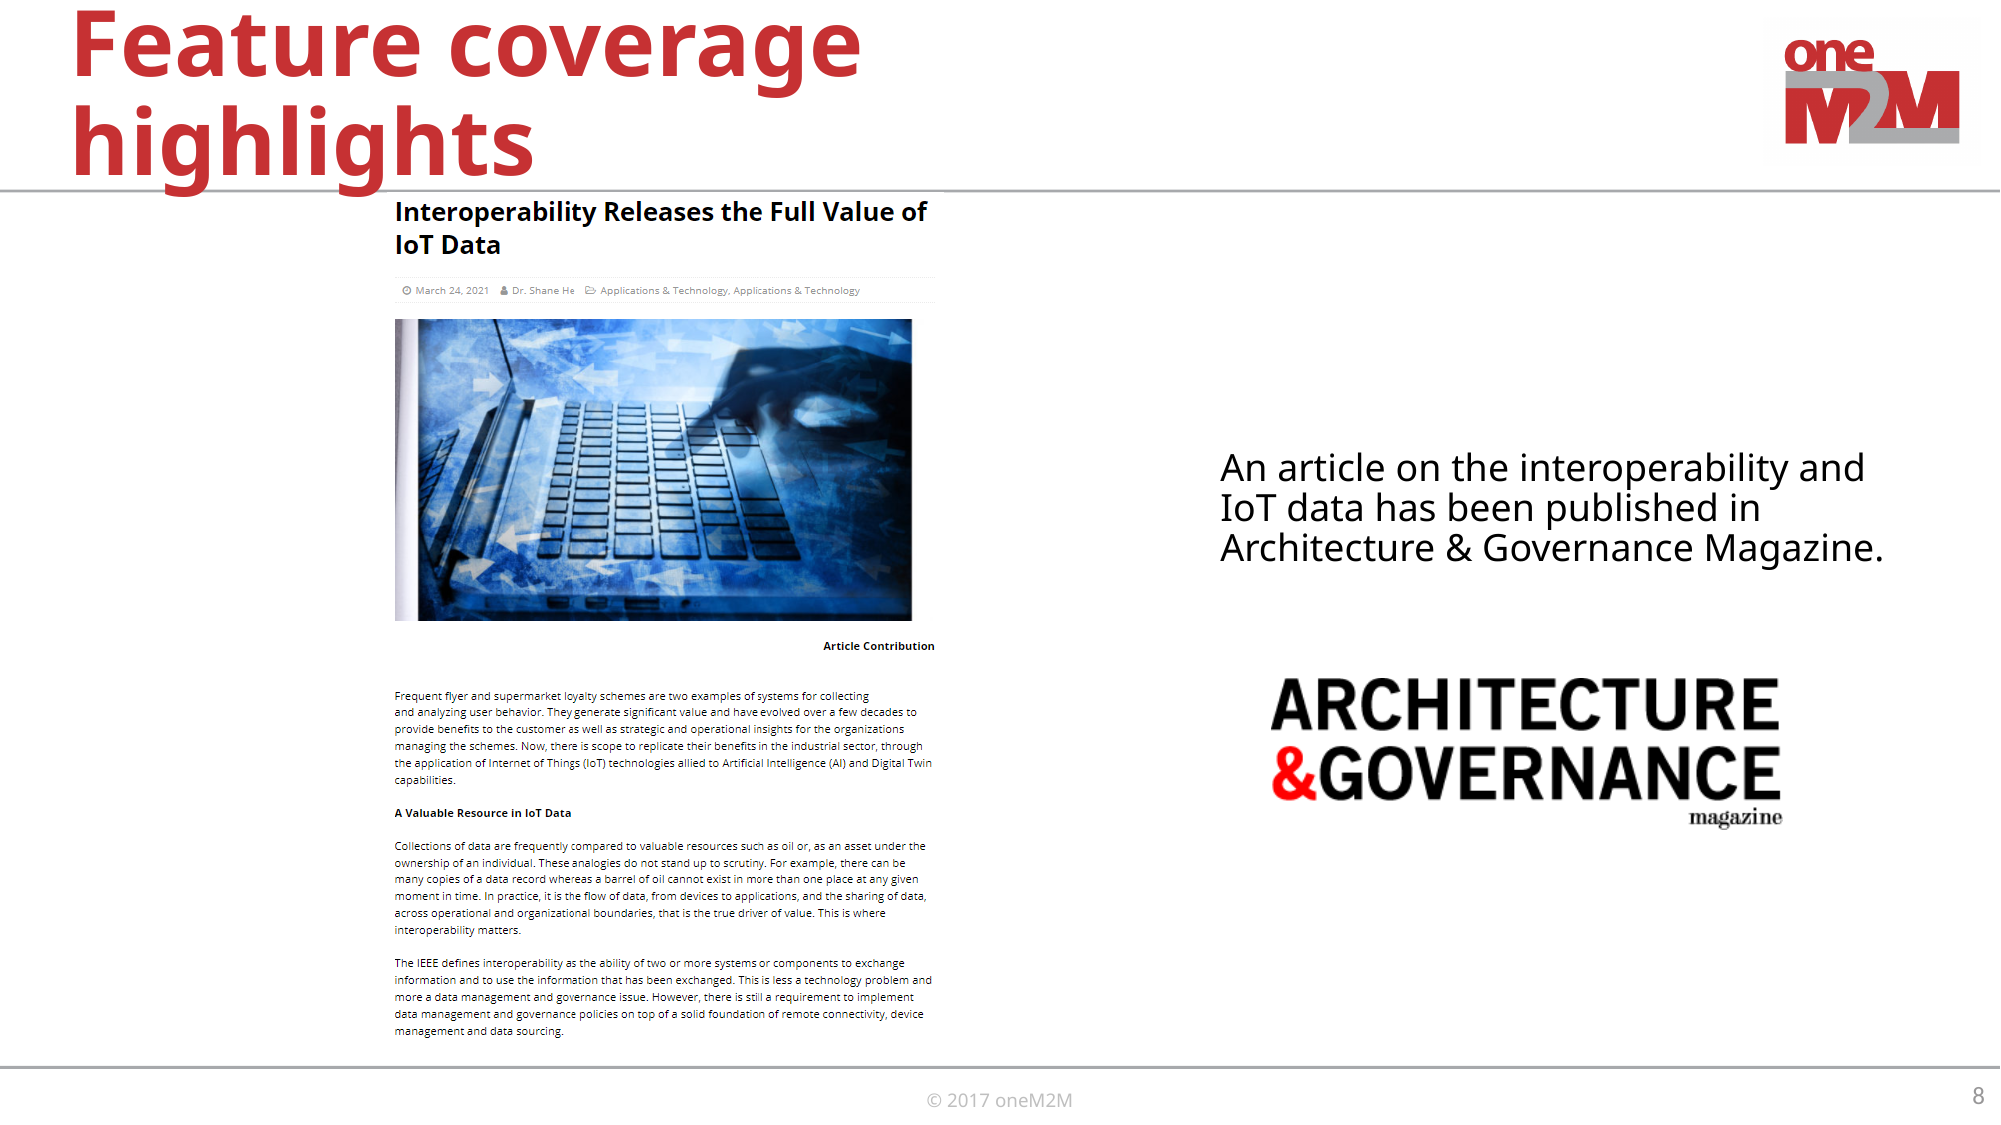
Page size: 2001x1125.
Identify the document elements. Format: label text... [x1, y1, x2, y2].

picture [1763, 17, 1981, 166]
list An article on the interoperability and IoT data has been published in Architecture & Governance Magazine. [1205, 441, 1919, 679]
title Feature coverage highlights [54, 0, 1343, 193]
slide_number 8 [1918, 1065, 2000, 1125]
picture [387, 192, 944, 1045]
picture [1271, 678, 1783, 830]
